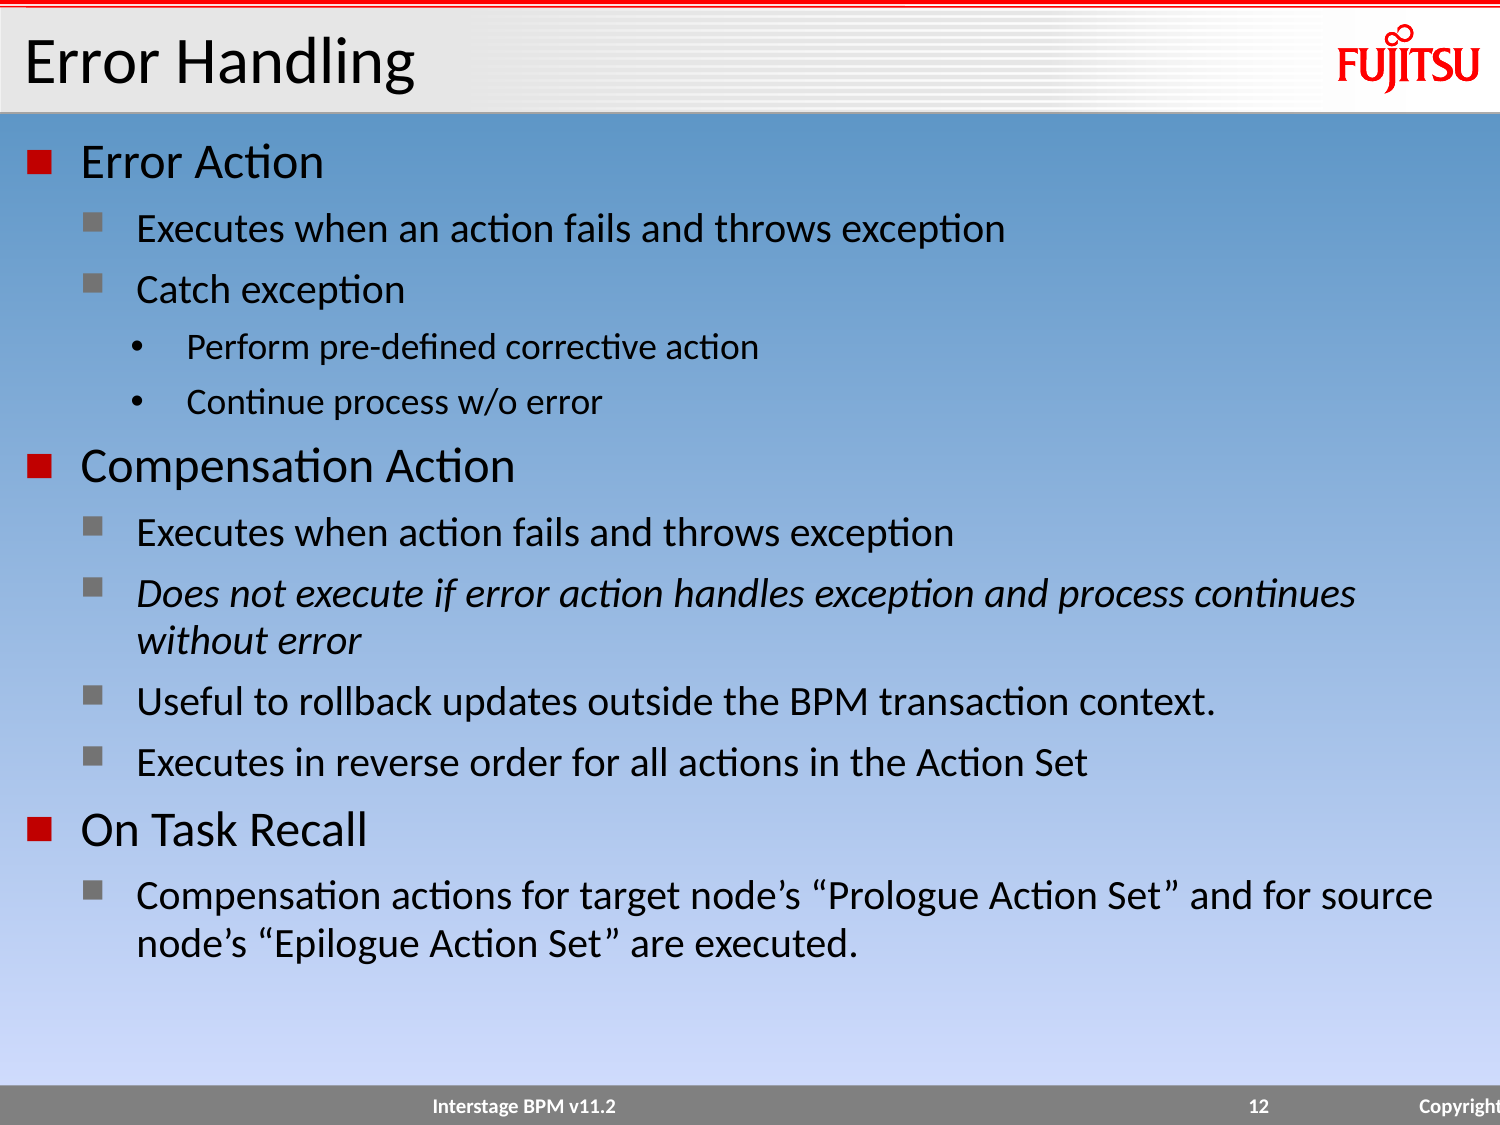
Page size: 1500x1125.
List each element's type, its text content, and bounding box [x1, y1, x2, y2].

picture [0, 8, 9, 112]
list Error Action Executes when an action fails and throws exception Catch exception Perform pre-defined corrective action Continue process w/o error Compensation Action Executes when action fails and throws exception Does not execute if error action handles exception and process continues without error Useful to rollback updates outside the BPM transaction context. Executes in reverse order for all actions in the Action Set On Task Recall Compensation actions for target node’s “Prologue Action Set” and for source node’s “Epilogue Action Set” are executed. [9, 125, 1490, 1075]
title Error Handling [9, 0, 1318, 115]
picture [1318, 8, 1500, 112]
